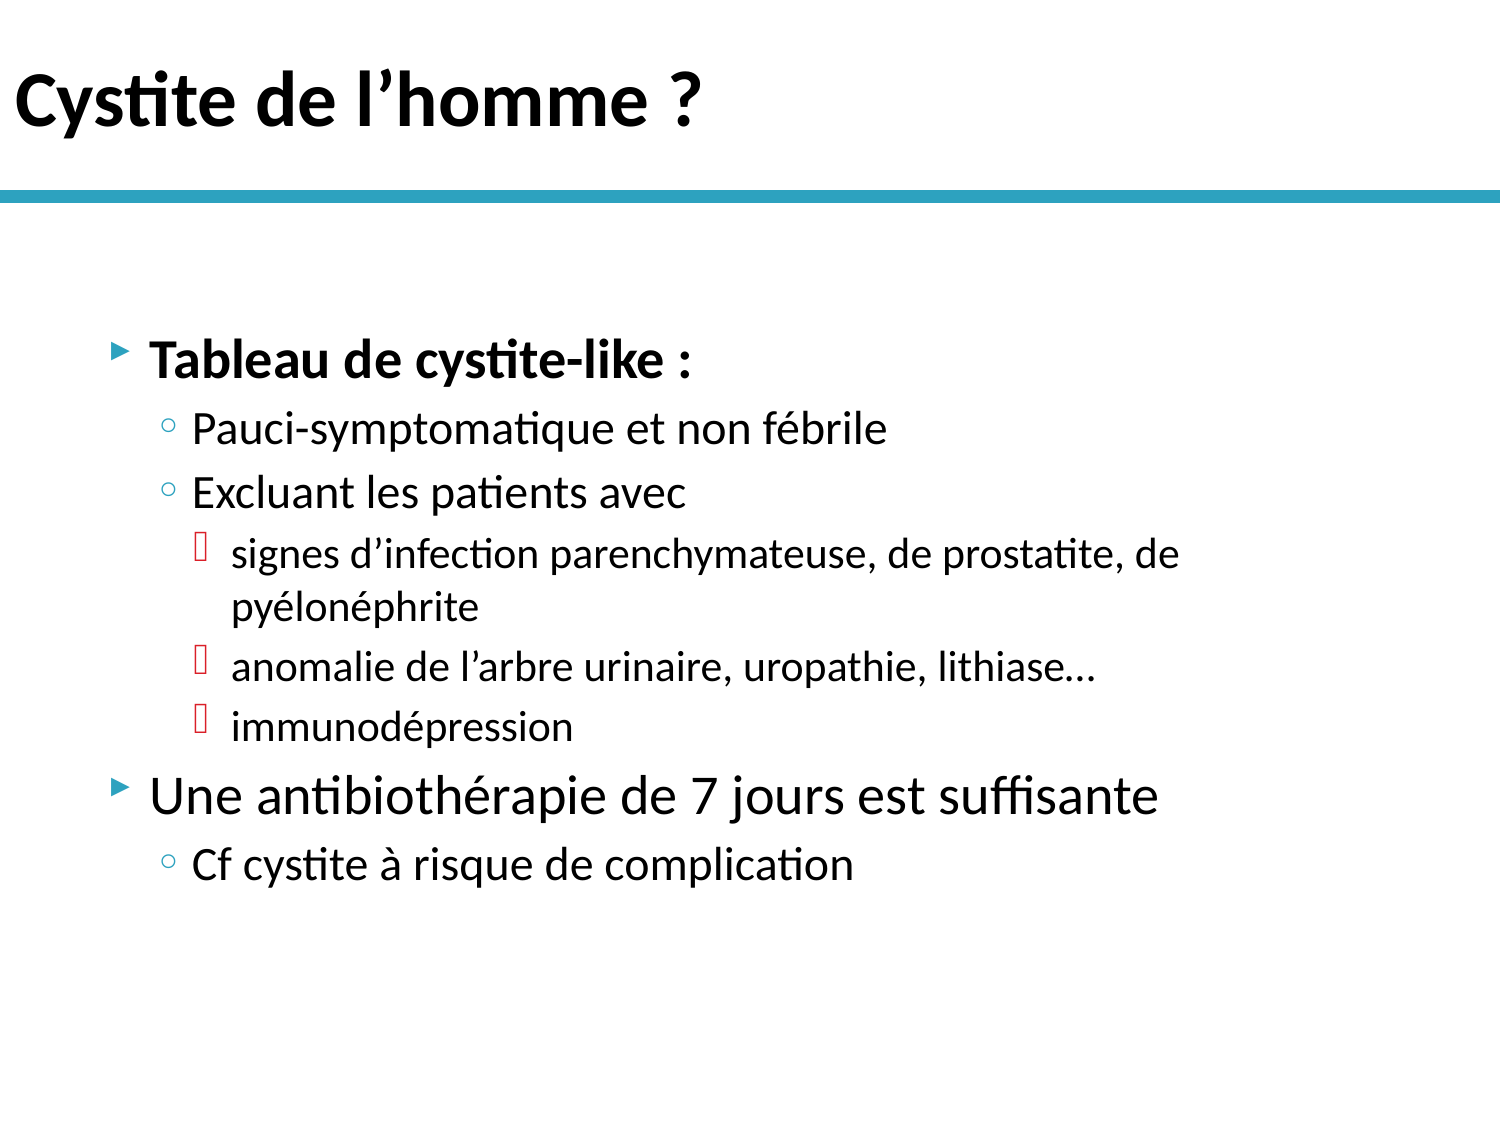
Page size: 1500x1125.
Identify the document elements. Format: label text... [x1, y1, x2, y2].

list Tableau de cystite-like : Pauci-symptomatique et non fébrile Excluant les patients avec signes d’infection parenchymateuse, de prostatite, de pyélonéphrite anomalie de l’arbre urinaire, uropathie, lithiase… immunodépression Une antibiothérapie de 7 jours est suffisante Cf cystite à risque de complication [74, 314, 1426, 986]
title Cystite de l’homme ? [0, 0, 1500, 189]
